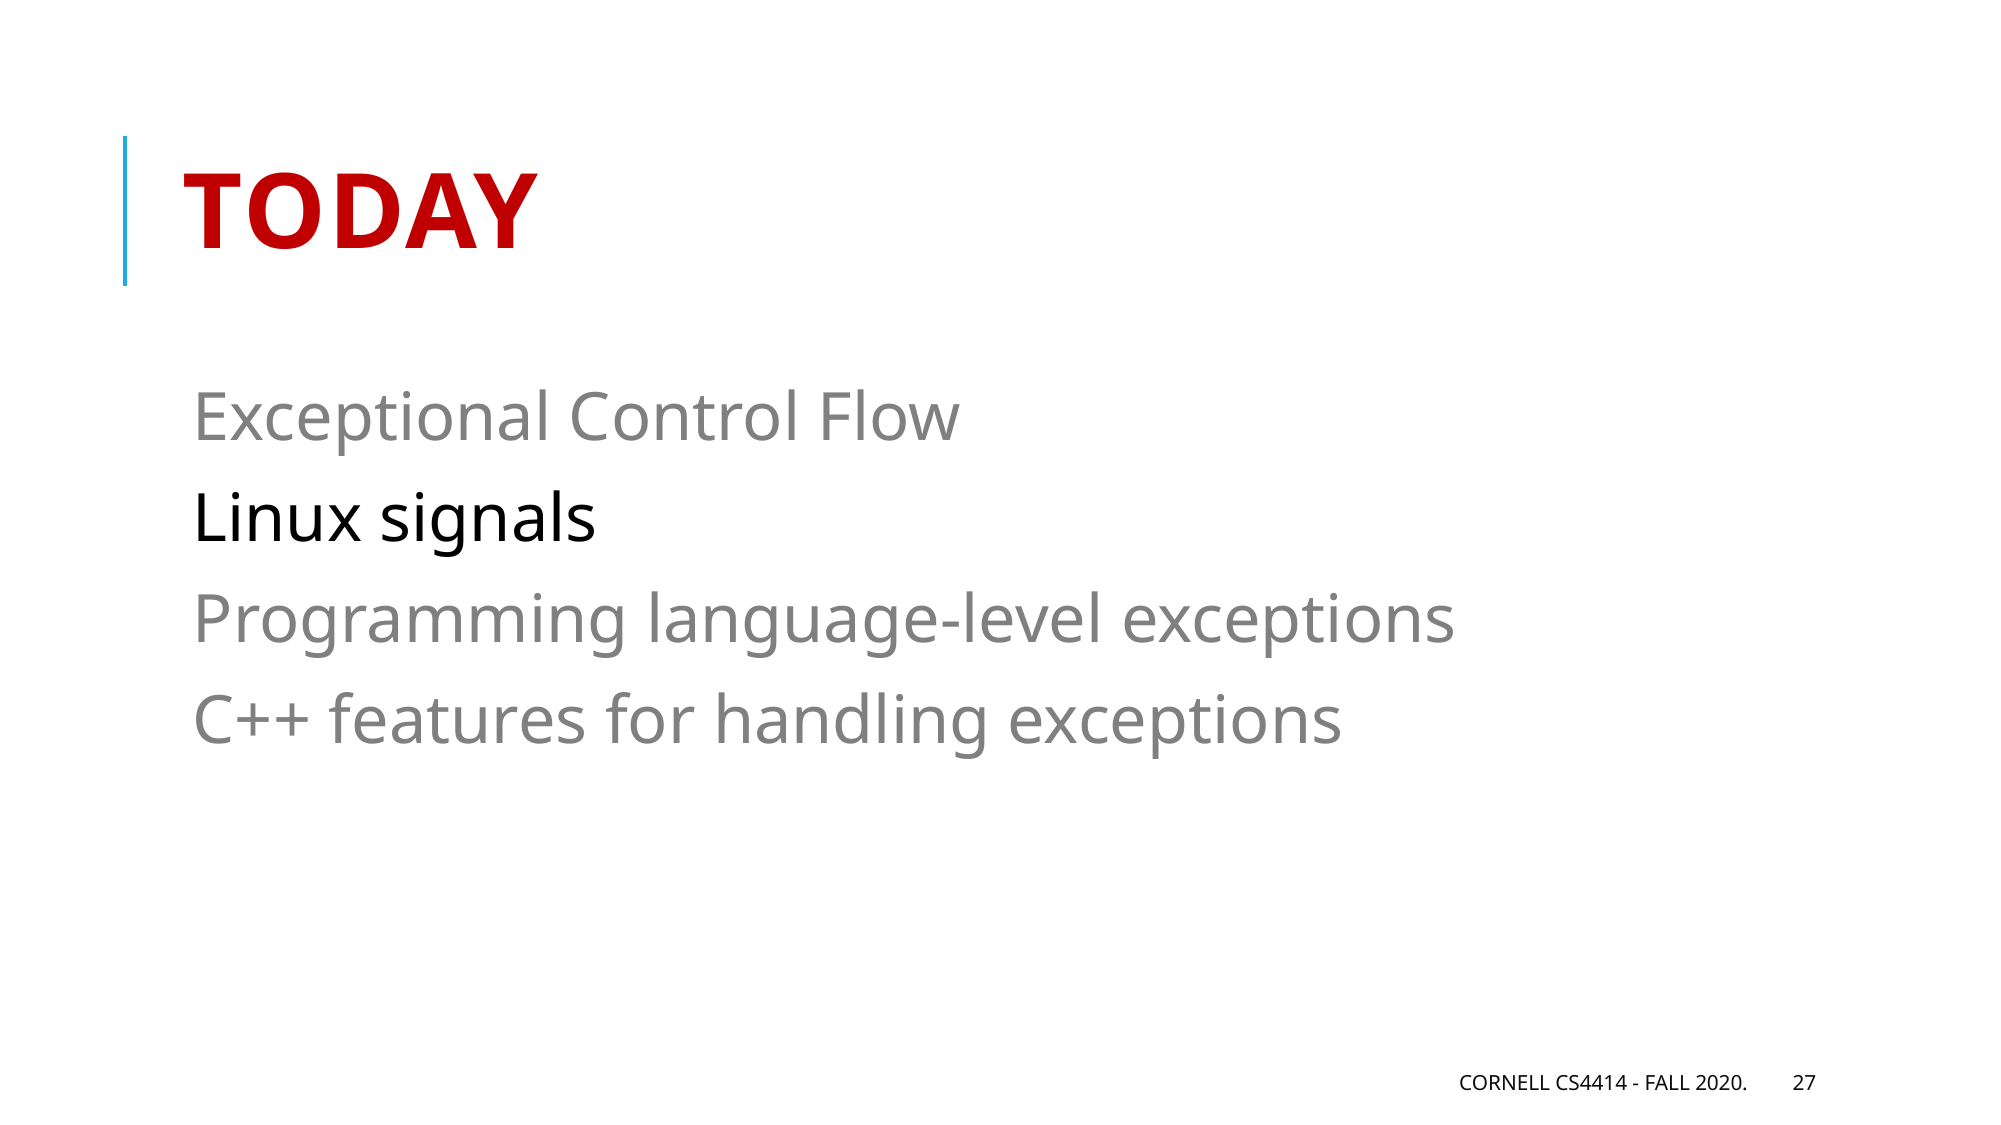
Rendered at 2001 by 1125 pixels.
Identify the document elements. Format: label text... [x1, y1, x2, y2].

list Exceptional Control Flow Linux signals Programming language-level exceptions C++ features for handling exceptions [168, 375, 1914, 1035]
slide_number 27 [1777, 1061, 1938, 1107]
footer Cornell CS4414 - Fall 2020. [794, 1061, 1763, 1107]
title Today [168, 96, 1914, 342]
